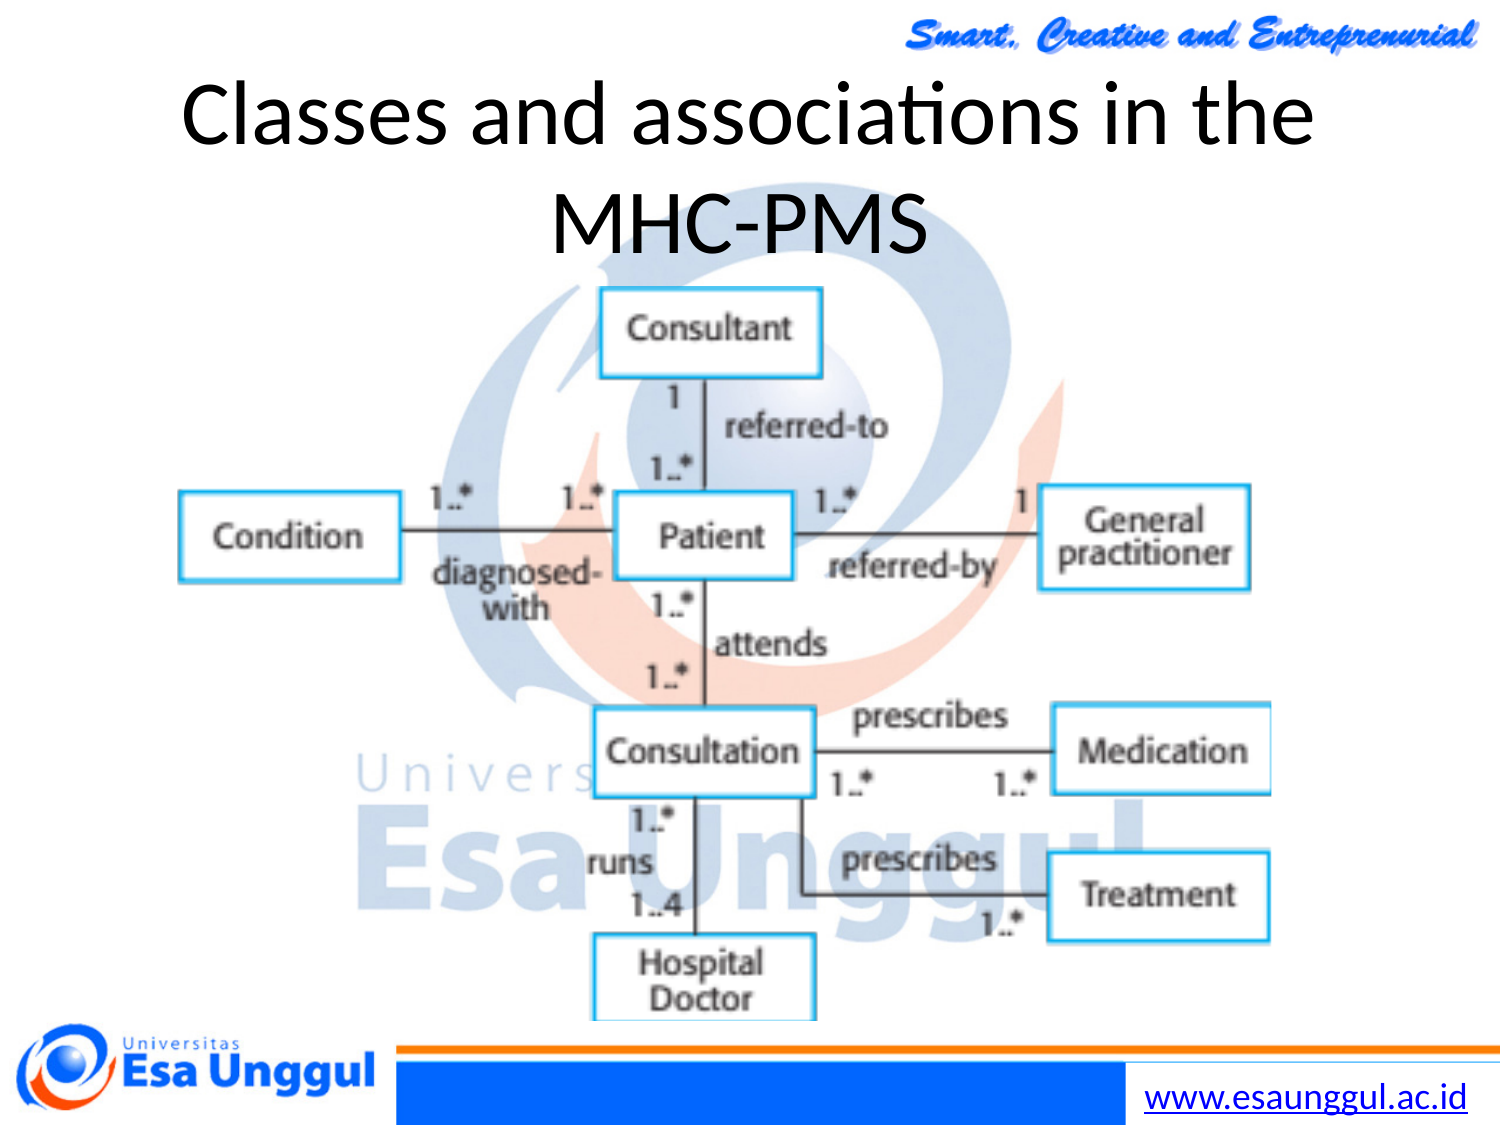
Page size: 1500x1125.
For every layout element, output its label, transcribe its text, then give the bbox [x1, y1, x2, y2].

picture [0, 0, 1500, 1125]
title Classes and associations in the MHC-PMS [75, 45, 1425, 233]
